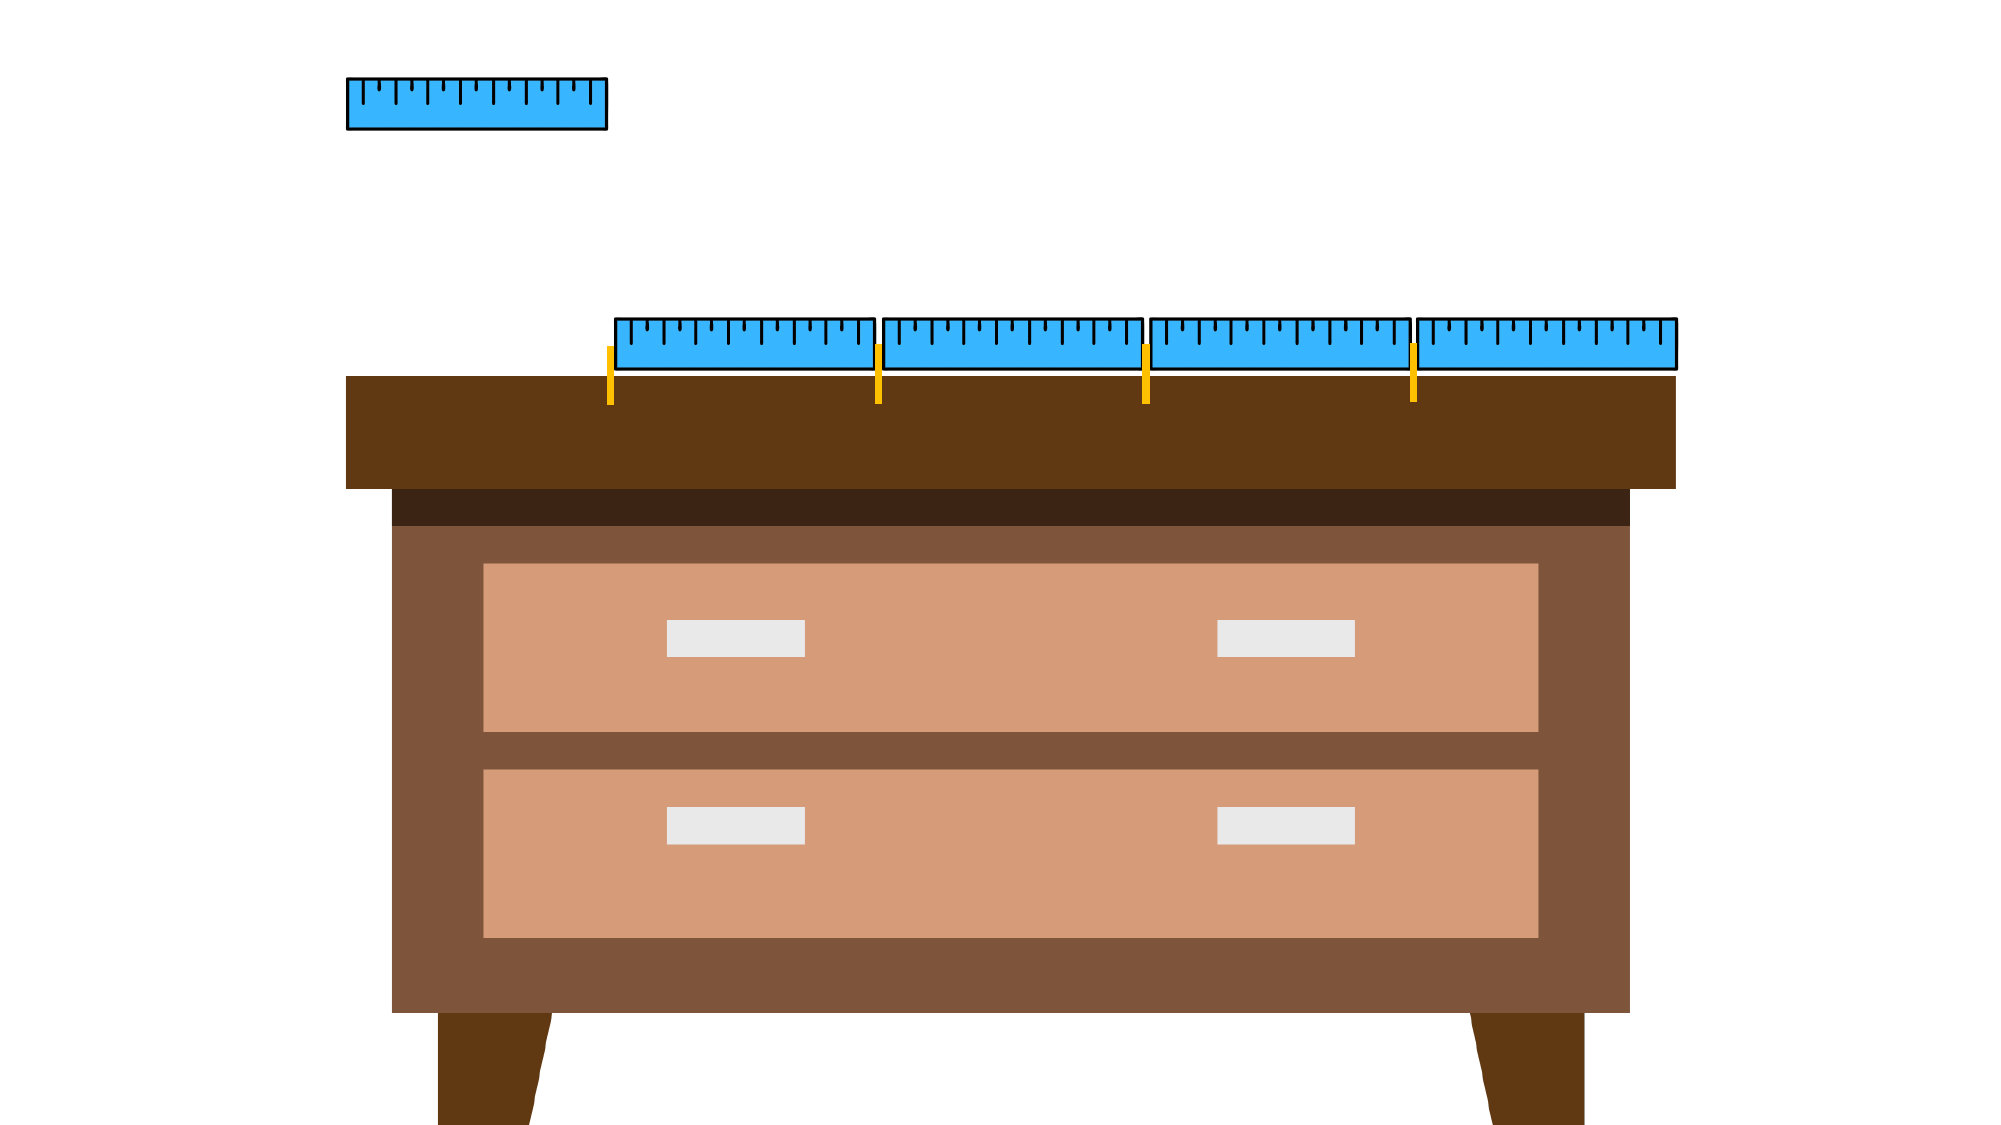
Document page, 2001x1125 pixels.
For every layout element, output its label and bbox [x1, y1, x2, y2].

picture [340, 71, 616, 139]
picture [340, 312, 1686, 1125]
